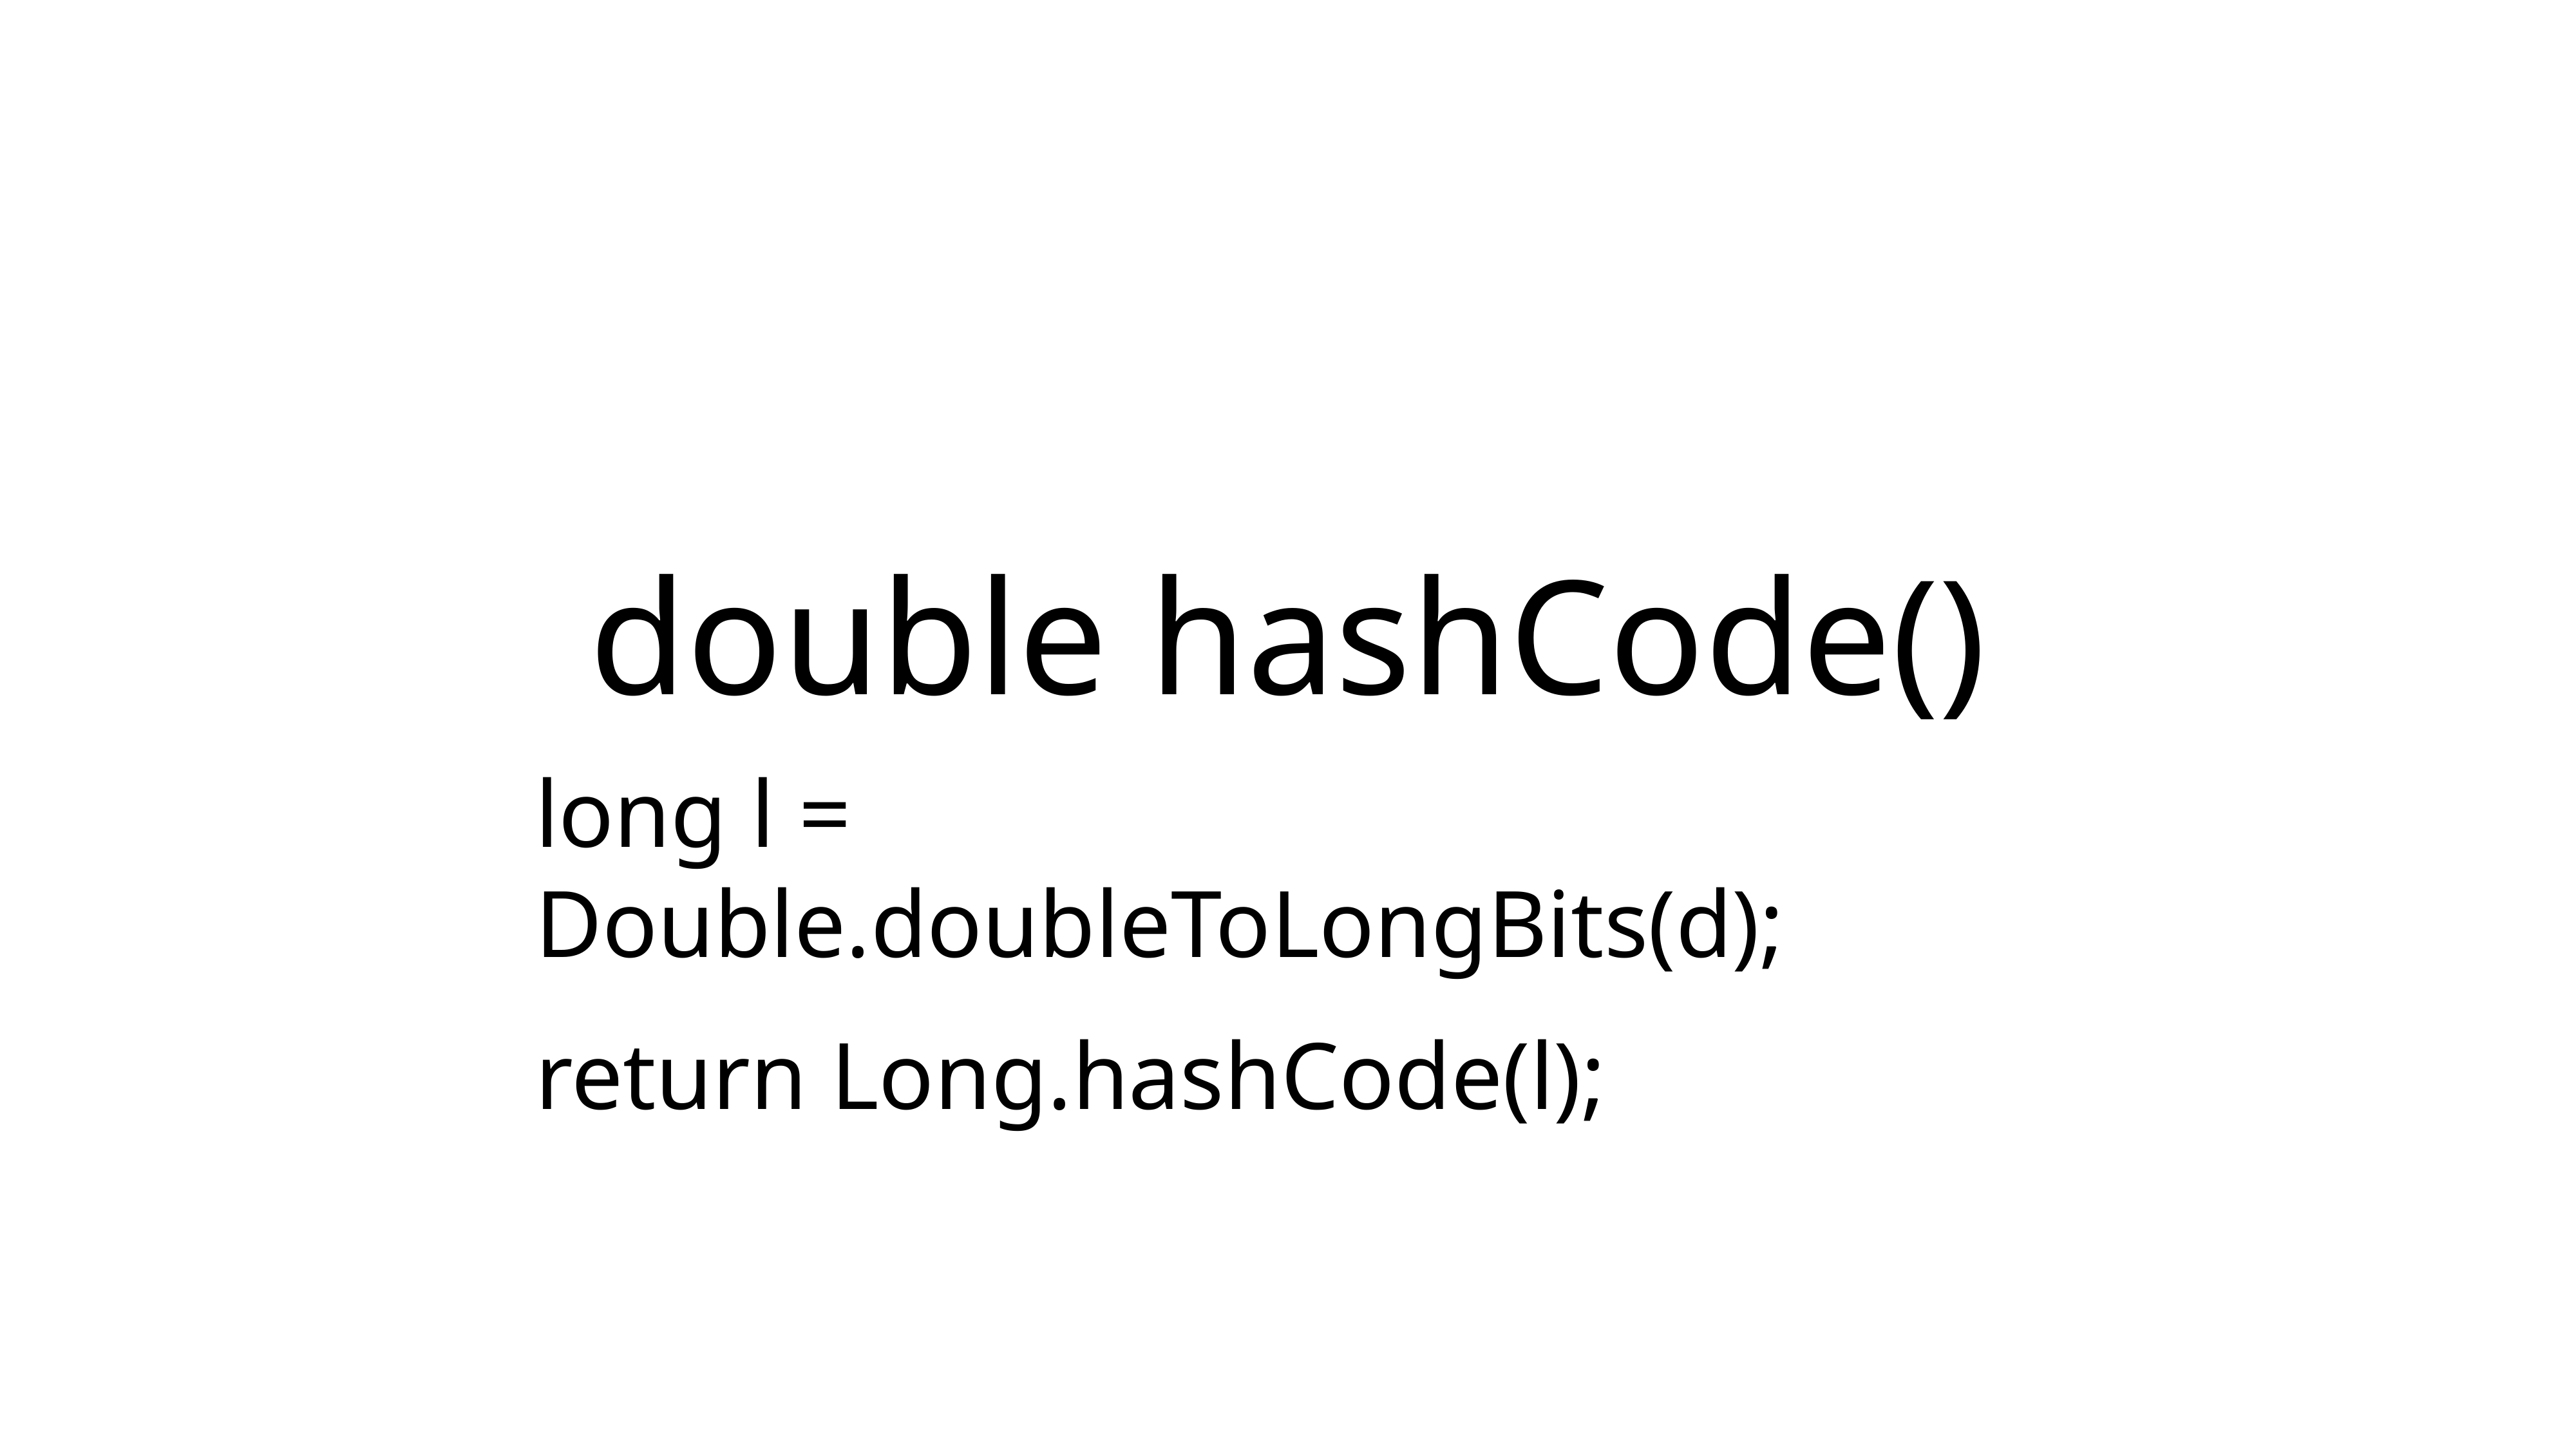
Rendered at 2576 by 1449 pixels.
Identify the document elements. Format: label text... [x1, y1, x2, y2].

title double hashCode() [510, 243, 2066, 735]
list long l = Double.doubleToLongBits(d); return Long.hashCode(l); [527, 748, 2083, 1239]
